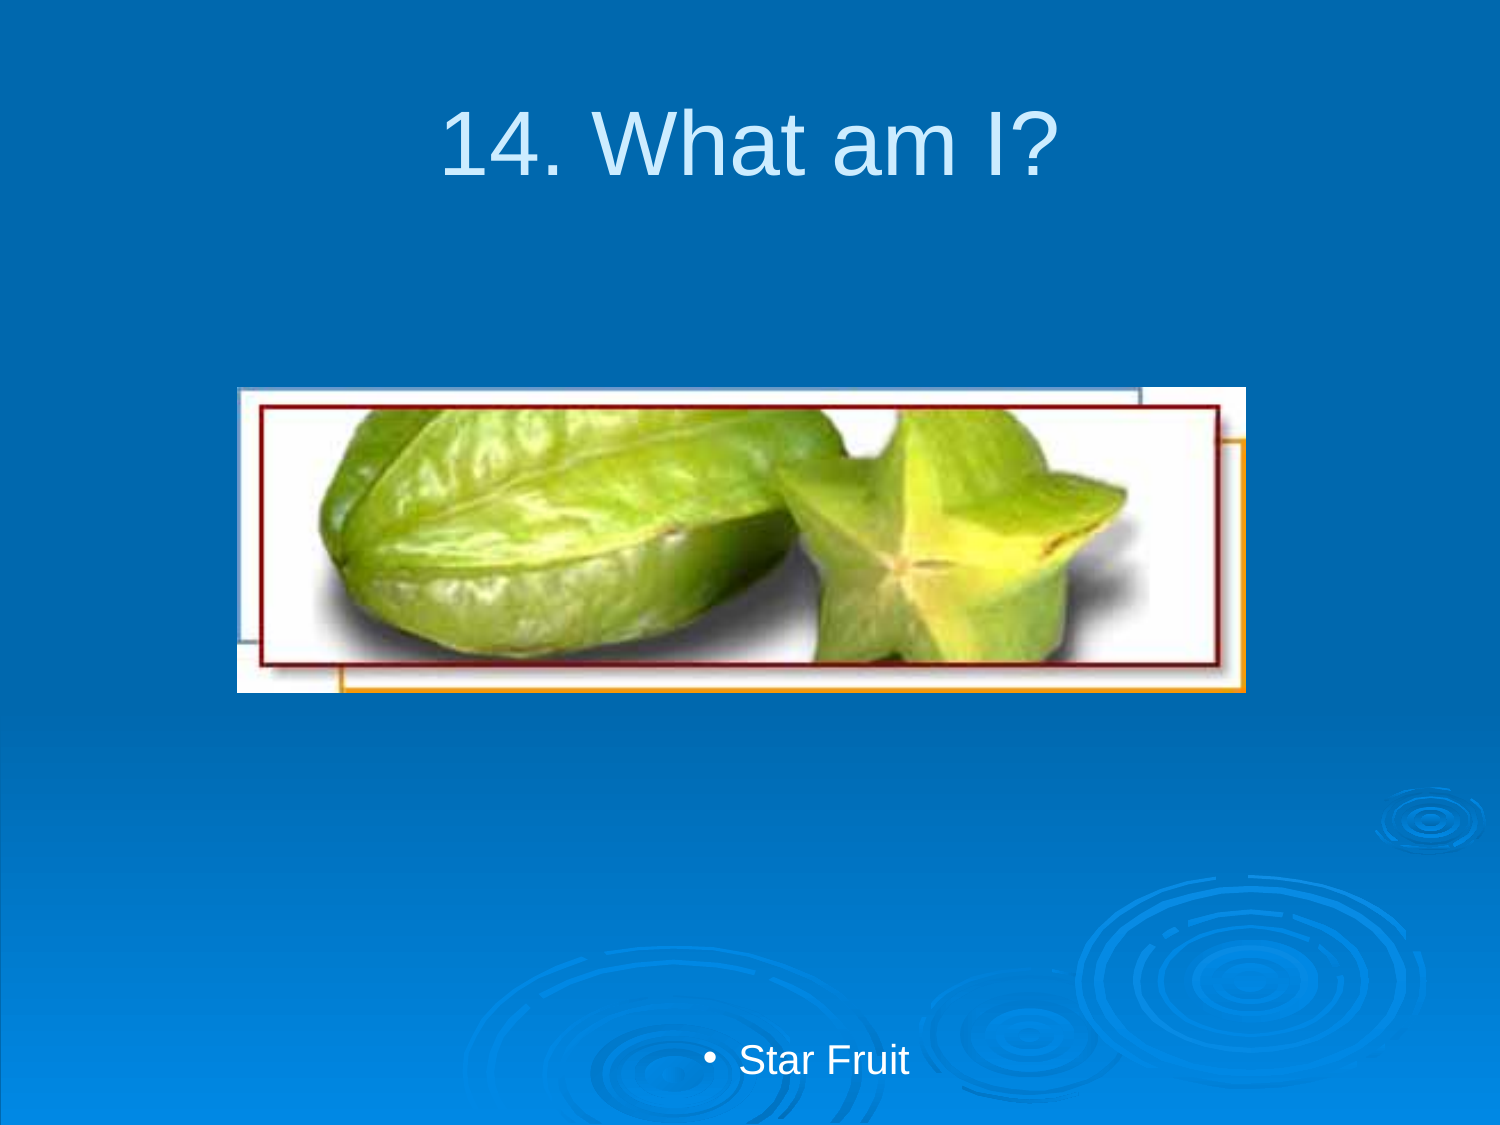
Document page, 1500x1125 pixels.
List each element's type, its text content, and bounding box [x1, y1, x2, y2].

picture [237, 387, 1246, 694]
text_box Star Fruit [450, 1025, 1163, 1090]
title 14. What am I? [74, 45, 1426, 233]
